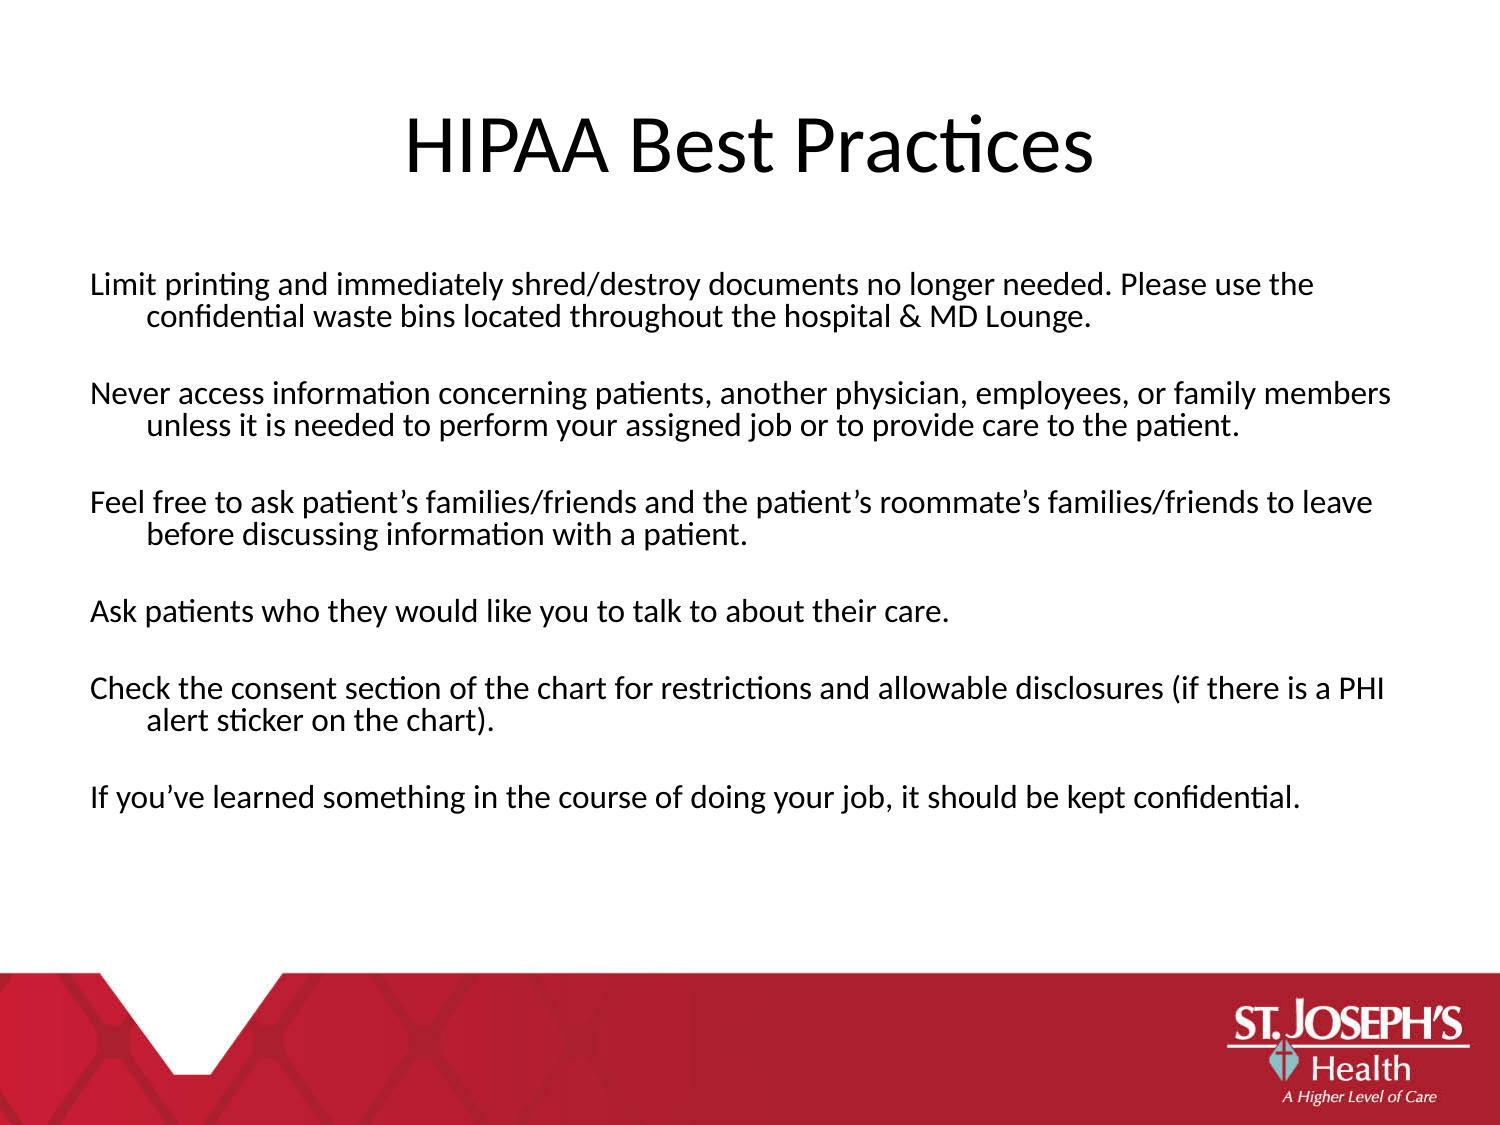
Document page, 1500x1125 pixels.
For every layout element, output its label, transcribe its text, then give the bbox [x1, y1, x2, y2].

title HIPAA Best Practices [75, 45, 1425, 233]
list Limit printing and immediately shred/destroy documents no longer needed. Please use the confidential waste bins located throughout the hospital & MD Lounge. Never access information concerning patients, another physician, employees, or family members unless it is needed to perform your assigned job or to provide care to the patient. Feel free to ask patient’s families/friends and the patient’s roommate’s families/friends to leave before discussing information with a patient. Ask patients who they would like you to talk to about their care. Check the consent section of the chart for restrictions and allowable disclosures (if there is a PHI alert sticker on the chart). If you’ve learned something in the course of doing your job, it should be kept confidential. [75, 262, 1425, 1005]
picture [0, 0, 1500, 1125]
